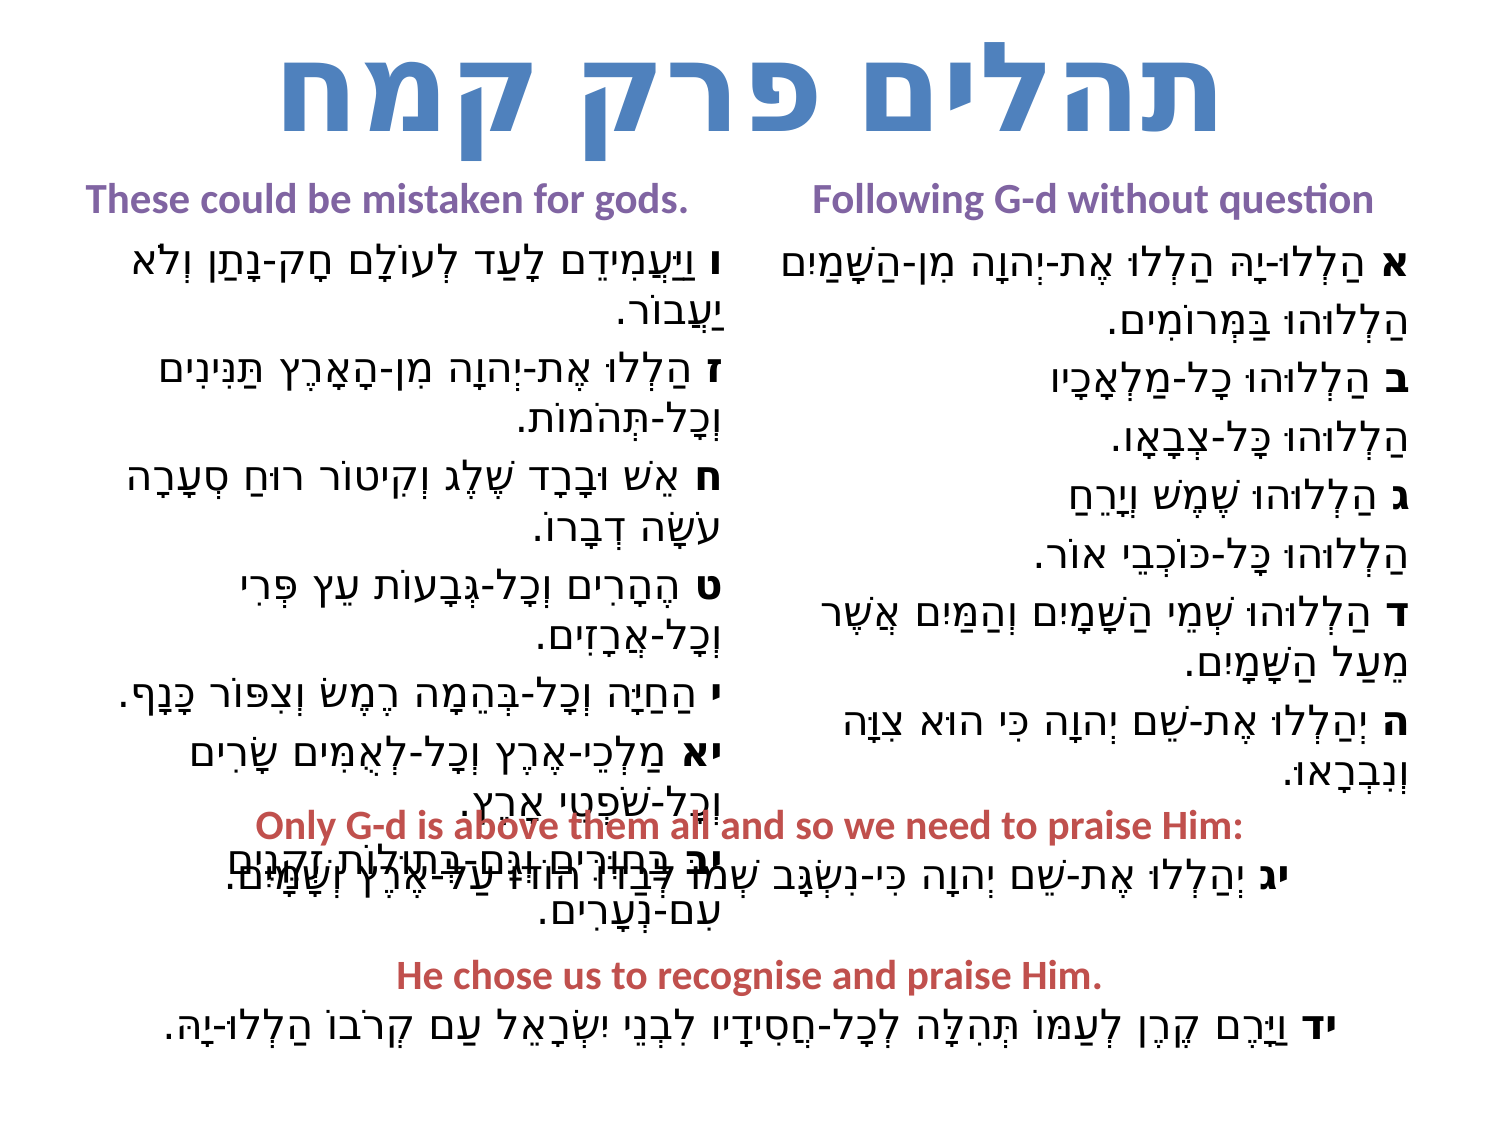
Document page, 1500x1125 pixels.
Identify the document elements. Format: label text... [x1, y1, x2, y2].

list Following G-d without question [761, 125, 1425, 226]
title תהלים פרק קמח [75, 0, 1425, 175]
text_box Only G-d is above them all and so we need to praise Him: יג יְהַלְלוּ אֶת-שֵׁם יְהוָה כִּי-נִשְׂגָּב שְׁמוֹ לְבַדּוֹ הוֹדוֹ עַל-אֶרֶץ וְשָׁמָיִם. He chose us to recognise and praise Him. יד וַיָּרֶם קֶרֶן לְעַמּוֹ תְּהִלָּה לְכָל-חֲסִידָיו לִבְנֵי יִשְׂרָאֵל עַם קְרֹבוֹ הַלְלוּ-יָהּ. [125, 790, 1375, 1106]
list ו וַיַּעֲמִידֵם לָעַד לְעוֹלָם חָק-נָתַן וְלֹא יַעֲבוֹר. ז הַלְלוּ אֶת-יְהוָה מִן-הָאָרֶץ תַּנִּינִים וְכָל-תְּהֹמוֹת. ח אֵשׁ וּבָרָד שֶׁלֶג וְקִיטוֹר רוּחַ סְעָרָה עֹשָׂה דְבָרוֹ. ט הֶהָרִים וְכָל-גְּבָעוֹת עֵץ פְּרִי וְכָל-אֲרָזִים. י הַחַיָּה וְכָל-בְּהֵמָה רֶמֶשׂ וְצִפּוֹר כָּנָף. יא מַלְכֵי-אֶרֶץ וְכָל-לְאֻמִּים שָׂרִים וְכָל-שֹׁפְטֵי אָרֶץ. יב בַּחוּרִים וְגַם-בְּתוּלוֹת זְקֵנִים עִם-נְעָרִים. [24, 224, 738, 874]
list These could be mistaken for gods. [37, 125, 738, 224]
list א הַלְלוּ-יָהּ הַלְלוּ אֶת-יְהוָה מִן-הַשָּׁמַיִם הַלְלוּהוּ בַּמְּרוֹמִים. ב הַלְלוּהוּ כָל-מַלְאָכָיו הַלְלוּהוּ כָּל-צְבָאָו. ג הַלְלוּהוּ שֶׁמֶשׁ וְיָרֵחַ הַלְלוּהוּ כָּל-כּוֹכְבֵי אוֹר. ד הַלְלוּהוּ שְׁמֵי הַשָּׁמָיִם וְהַמַּיִם אֲשֶׁר מֵעַל הַשָּׁמָיִם. ה יְהַלְלוּ אֶת-שֵׁם יְהוָה כִּי הוּא צִוָּה וְנִבְרָאוּ. [761, 226, 1425, 875]
